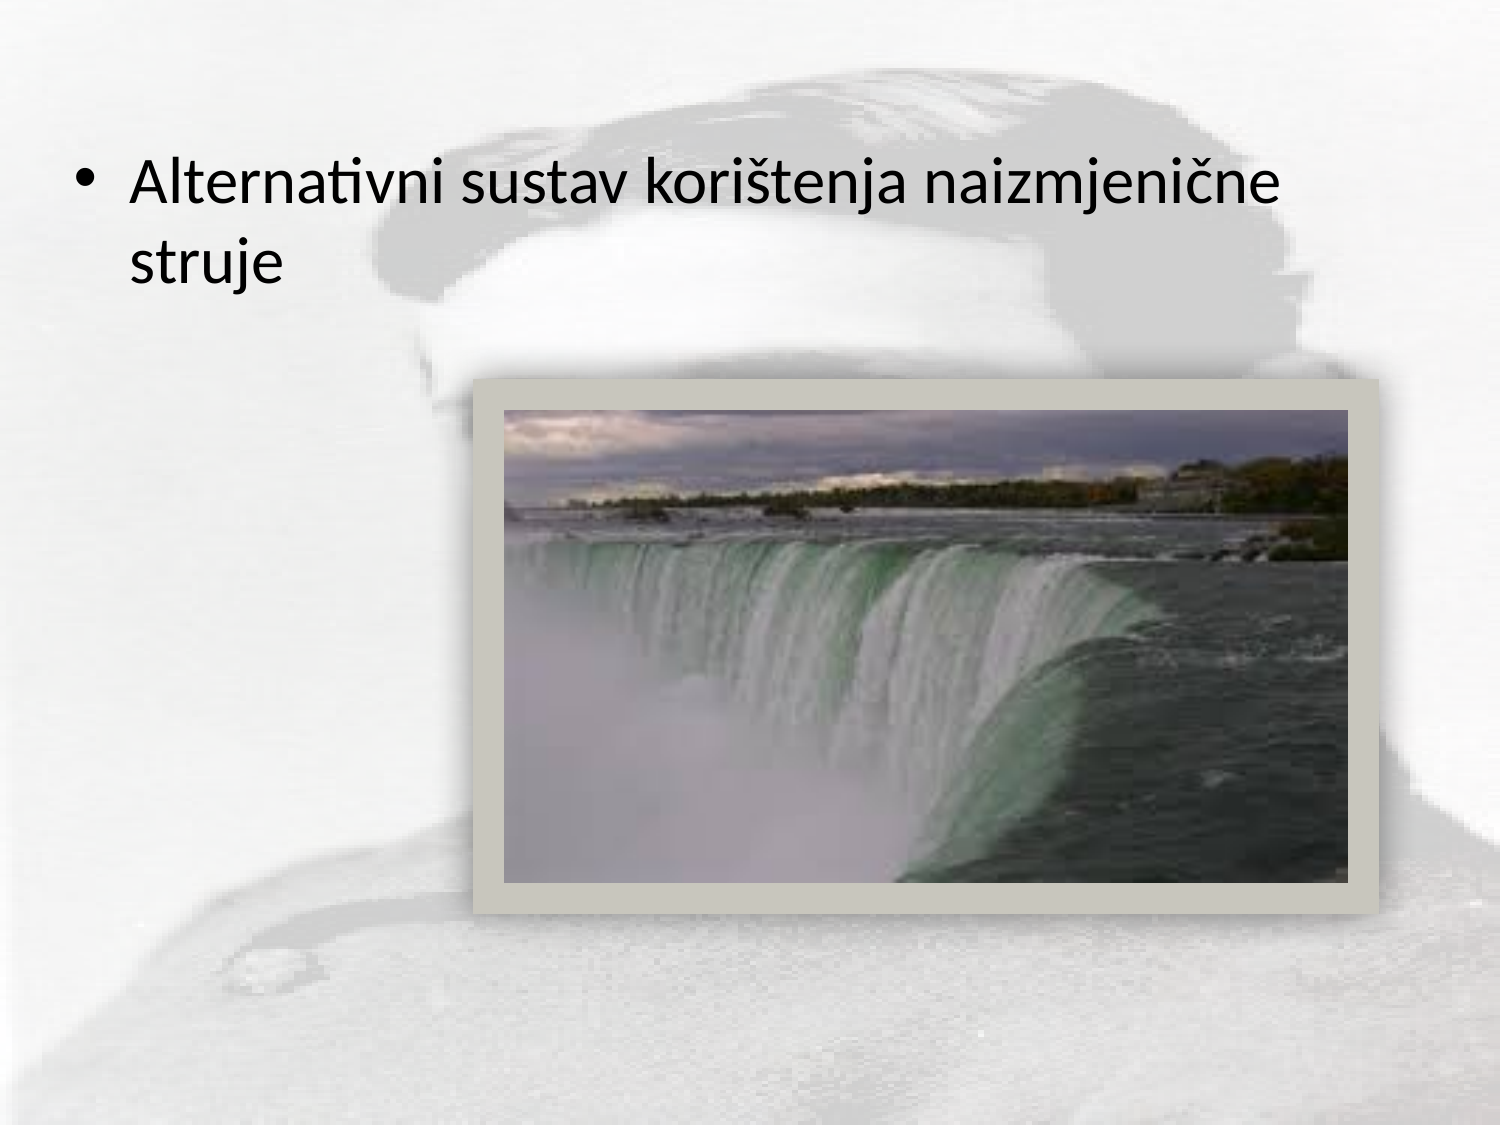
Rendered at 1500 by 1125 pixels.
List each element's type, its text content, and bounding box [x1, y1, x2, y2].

list Alternativni sustav korištenja naizmjenične struje [58, 128, 1409, 872]
picture [503, 409, 1348, 883]
